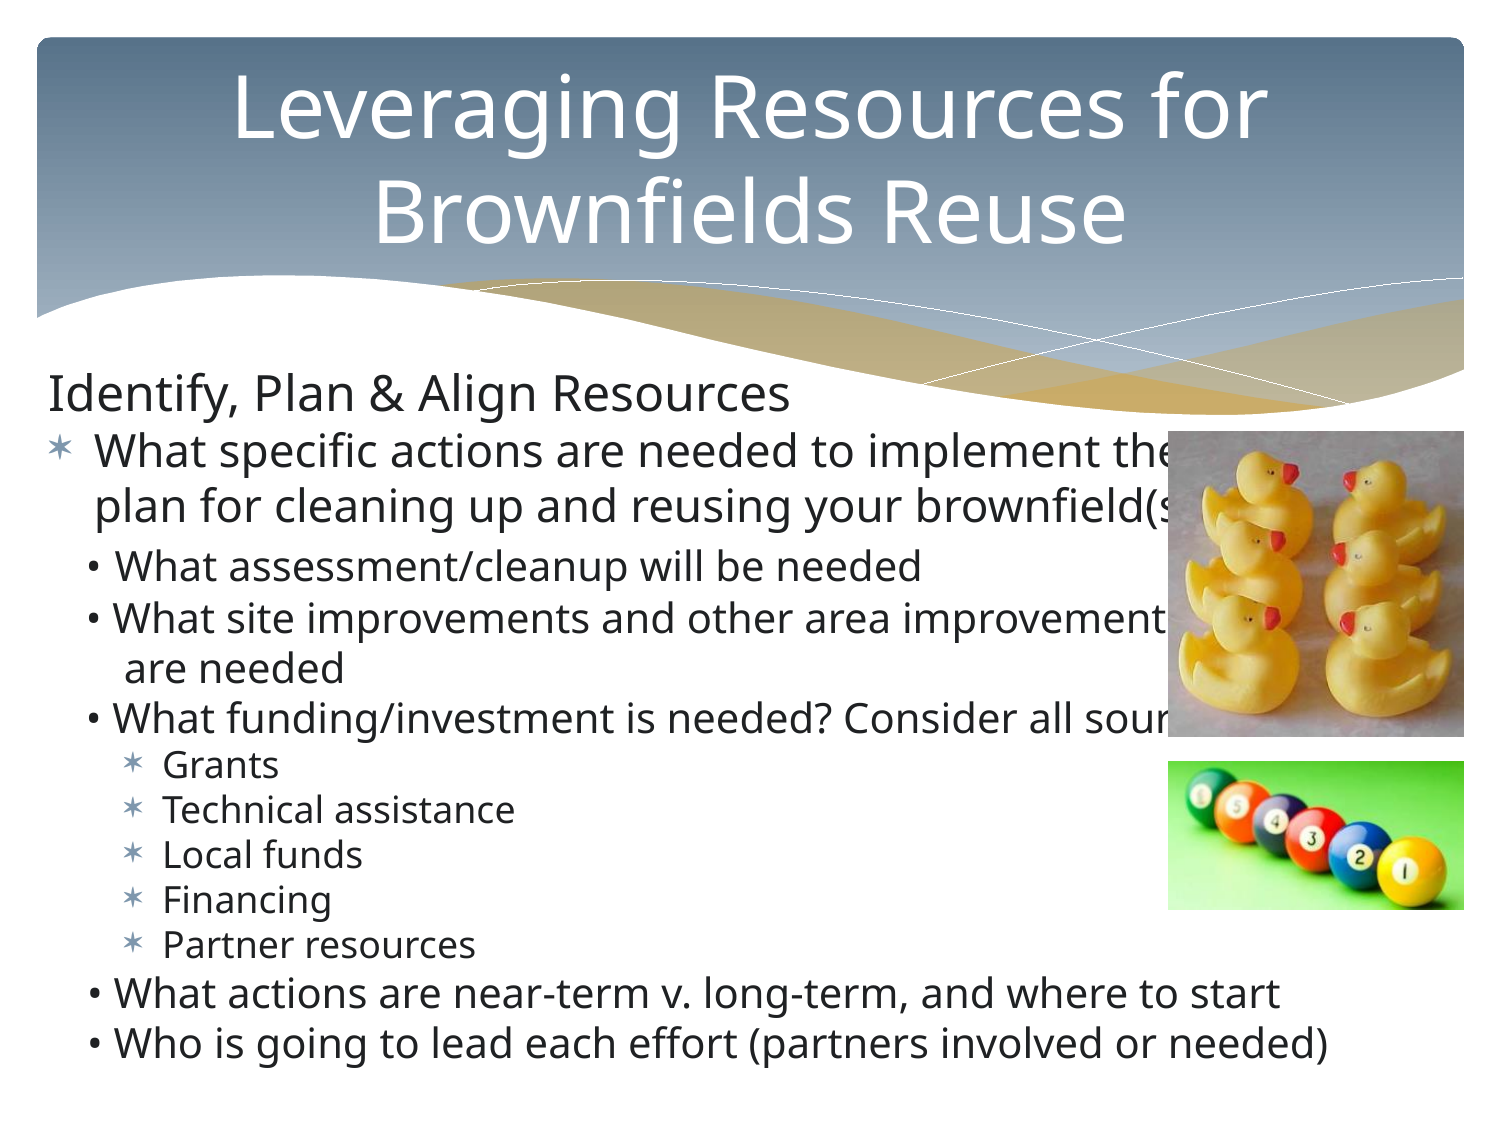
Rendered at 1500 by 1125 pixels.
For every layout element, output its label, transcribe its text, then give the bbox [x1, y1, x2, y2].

title Leveraging Resources for Brownfields Reuse [75, 79, 1425, 234]
picture [1168, 761, 1464, 910]
picture [1168, 431, 1464, 737]
text_box Identify, Plan & Align Resources What specific actions are needed to implement the plan for cleaning up and reusing your brownfield(s)? • What assessment/cleanup will be needed • What site improvements and other area improvements are needed • What funding/investment is needed? Consider all sources! Grants Technical assistance Local funds Financing Partner resources • What actions are near-term v. long-term, and where to start • Who is going to lead each effort (partners involved or needed) [37, 355, 1464, 1093]
